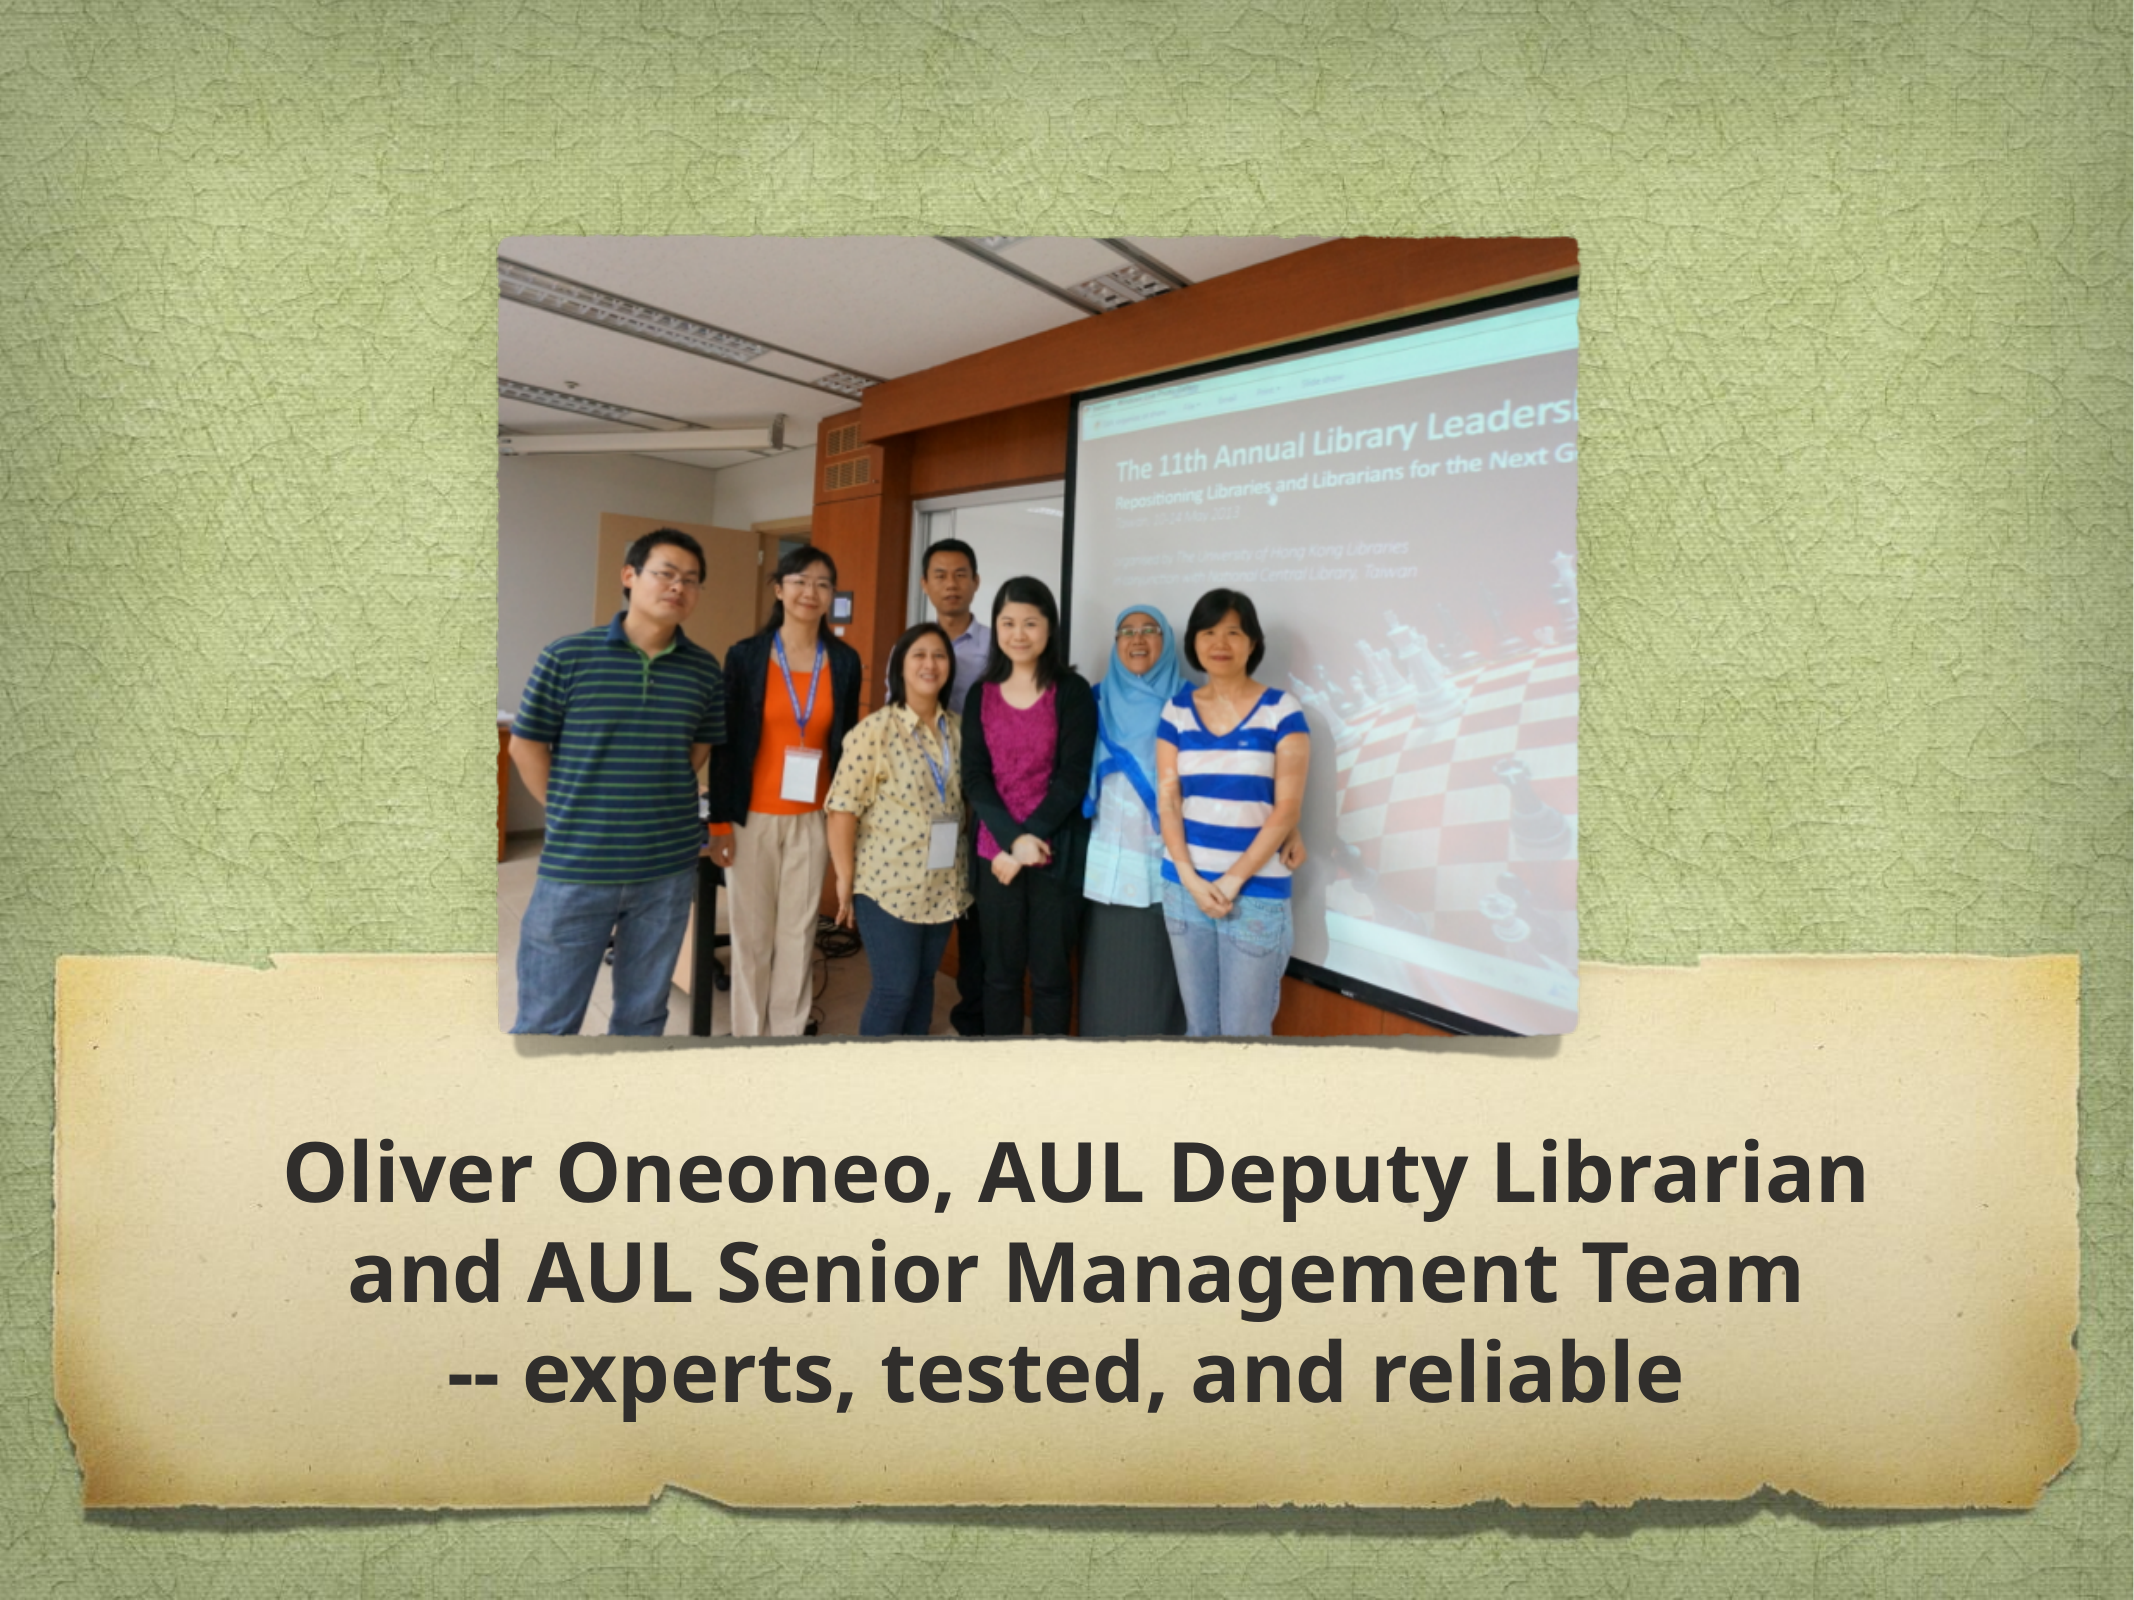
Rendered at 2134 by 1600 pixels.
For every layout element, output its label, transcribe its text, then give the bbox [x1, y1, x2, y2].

title Oliver Oneoneo, AUL Deputy Librarian and AUL Senior Management Team -- experts, tested, and reliable [191, 1124, 1963, 1415]
picture [0, 0, 2134, 1600]
